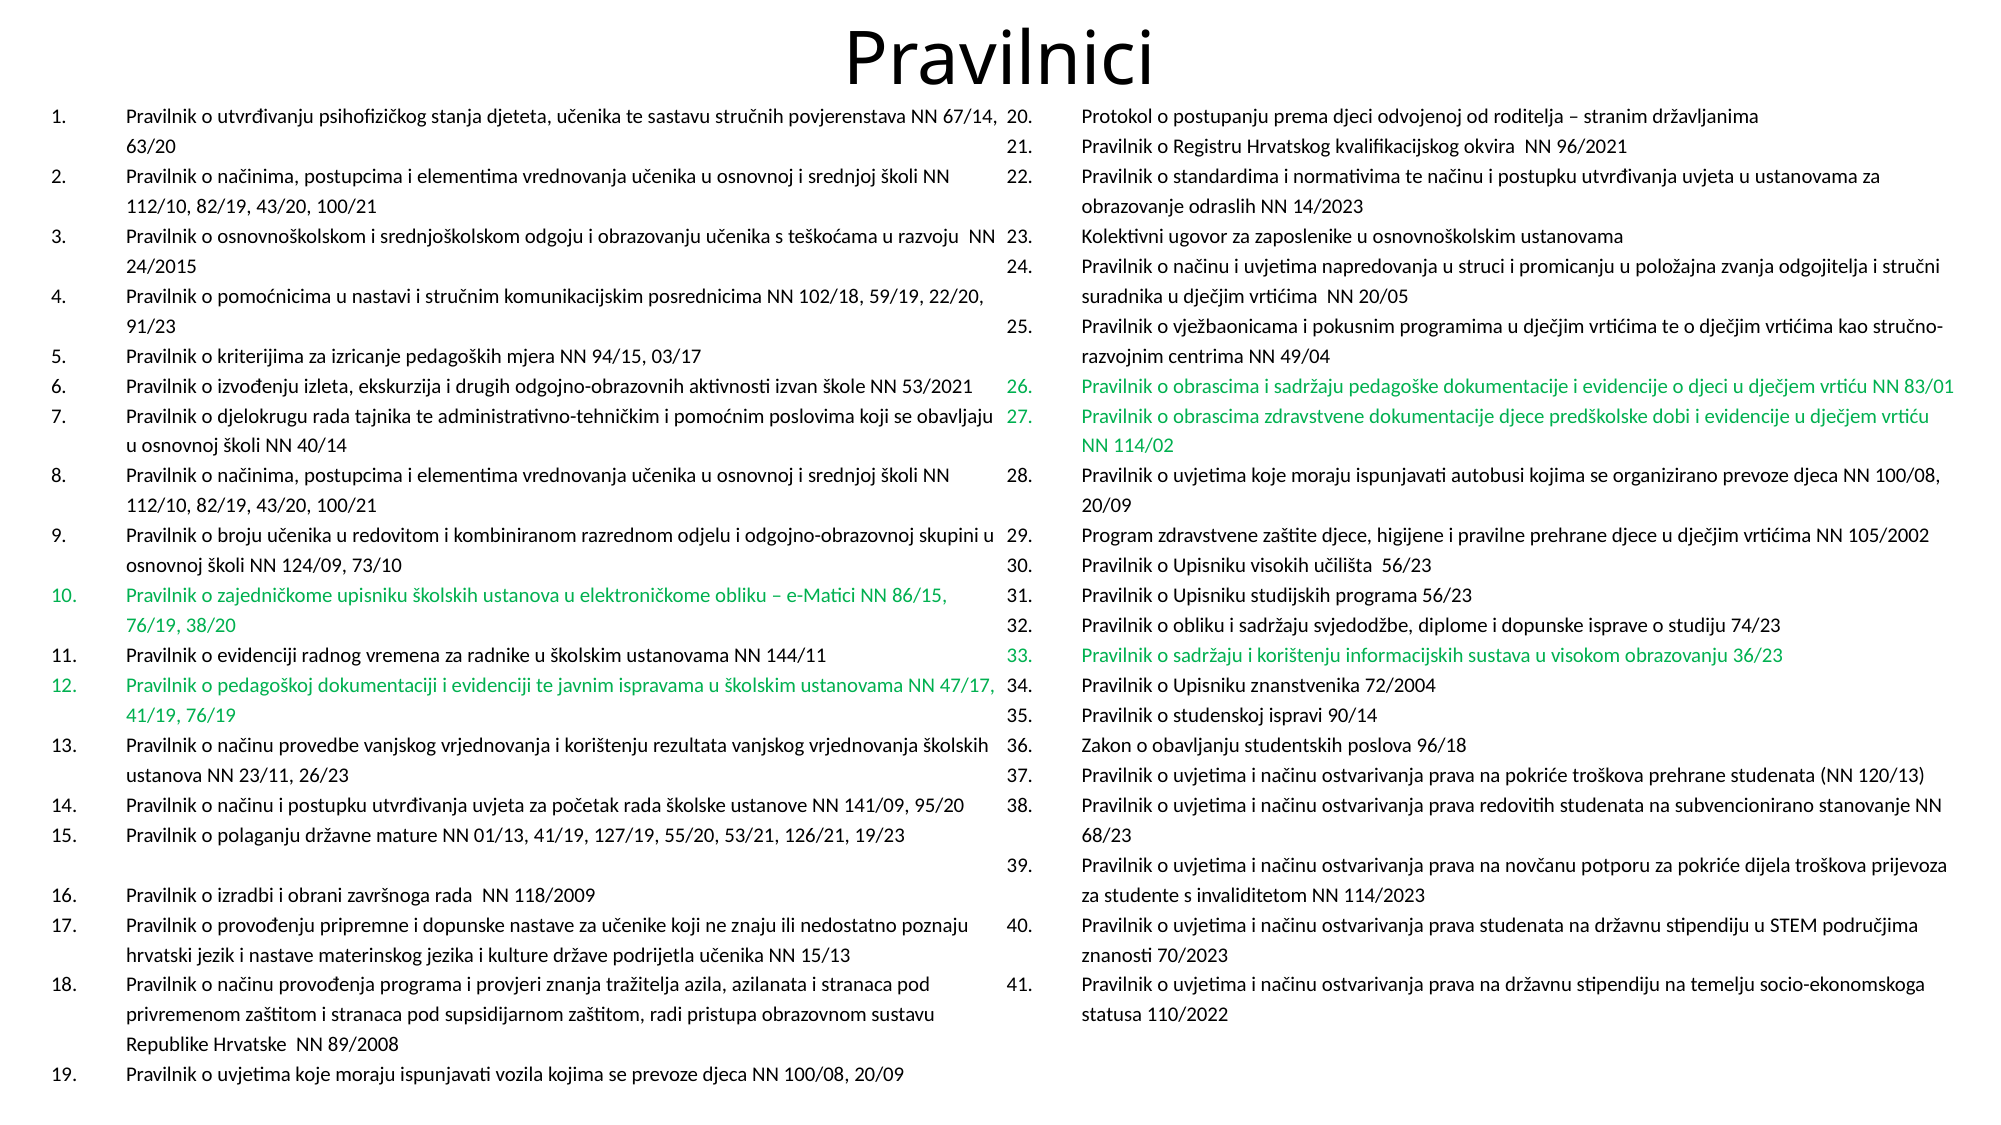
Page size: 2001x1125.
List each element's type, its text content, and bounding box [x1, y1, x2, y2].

title Pravilnici [116, 12, 1884, 90]
list Pravilnik o utvrđivanju psihofizičkog stanja djeteta, učenika te sastavu stručnih povjerenstava NN 67/14, 63/20 Pravilnik o načinima, postupcima i elementima vrednovanja učenika u osnovnoj i srednjoj školi NN 112/10, 82/19, 43/20, 100/21 Pravilnik o osnovnoškolskom i srednjoškolskom odgoju i obrazovanju učenika s teškoćama u razvoju NN 24/2015 Pravilnik o pomoćnicima u nastavi i stručnim komunikacijskim posrednicima NN 102/18, 59/19, 22/20, 91/23 Pravilnik o kriterijima za izricanje pedagoških mjera NN 94/15, 03/17 Pravilnik o izvođenju izleta, ekskurzija i drugih odgojno-obrazovnih aktivnosti izvan škole NN 53/2021 Pravilnik o djelokrugu rada tajnika te administrativno-tehničkim i pomoćnim poslovima koji se obavljaju u osnovnoj školi NN 40/14 Pravilnik o načinima, postupcima i elementima vrednovanja učenika u osnovnoj i srednjoj školi NN 112/10, 82/19, 43/20, 100/21 Pravilnik o broju učenika u redovitom i kombiniranom razrednom odjelu i odgojno-obrazovnoj skupini u osnovnoj školi NN 124/09, 73/10 Pravilnik o zajedničkome upisniku školskih ustanova u elektroničkome obliku – e-Matici NN 86/15, 76/19, 38/20 Pravilnik o evidenciji radnog vremena za radnike u školskim ustanovama NN 144/11 Pravilnik o pedagoškoj dokumentaciji i evidenciji te javnim ispravama u školskim ustanovama NN 47/17, 41/19, 76/19 Pravilnik o načinu provedbe vanjskog vrjednovanja i korištenju rezultata vanjskog vrjednovanja školskih ustanova NN 23/11, 26/23 Pravilnik o načinu i postupku utvrđivanja uvjeta za početak rada školske ustanove NN 141/09, 95/20 Pravilnik o polaganju državne mature NN 01/13, 41/19, 127/19, 55/20, 53/21, 126/21, 19/23 Pravilnik o izradbi i obrani završnoga rada NN 118/2009 Pravilnik o provođenju pripremne i dopunske nastave za učenike koji ne znaju ili nedostatno poznaju hrvatski jezik i nastave materinskog jezika i kulture države podrijetla učenika NN 15/13 Pravilnik o načinu provođenja programa i provjeri znanja tražitelja azila, azilanata i stranaca pod privremenom zaštitom i stranaca pod supsidijarnom zaštitom, radi pristupa obrazovnom sustavu Republike Hrvatske NN 89/2008 Pravilnik o uvjetima koje moraju ispunjavati vozila kojima se prevoze djeca NN 100/08, 20/09 Protokol o postupanju prema djeci odvojenoj od roditelja – stranim državljanima Pravilnik o Registru Hrvatskog kvalifikacijskog okvira NN 96/2021 Pravilnik o standardima i normativima te načinu i postupku utvrđivanja uvjeta u ustanovama za obrazovanje odraslih NN 14/2023 Kolektivni ugovor za zaposlenike u osnovnoškolskim ustanovama Pravilnik o načinu i uvjetima napredovanja u struci i promicanju u položajna zvanja odgojitelja i stručni suradnika u dječjim vrtićima NN 20/05 Pravilnik o vježbaonicama i pokusnim programima u dječjim vrtićima te o dječjim vrtićima kao stručno-razvojnim centrima NN 49/04 Pravilnik o obrascima i sadržaju pedagoške dokumentacije i evidencije o djeci u dječjem vrtiću NN 83/01 Pravilnik o obrascima zdravstvene dokumentacije djece predškolske dobi i evidencije u dječjem vrtiću NN 114/02 Pravilnik o uvjetima koje moraju ispunjavati autobusi kojima se organizirano prevoze djeca NN 100/08, 20/09 Program zdravstvene zaštite djece, higijene i pravilne prehrane djece u dječjim vrtićima NN 105/2002 Pravilnik o Upisniku visokih učilišta 56/23 Pravilnik o Upisniku studijskih programa 56/23 Pravilnik o obliku i sadržaju svjedodžbe, diplome i dopunske isprave o studiju 74/23 Pravilnik o sadržaju i korištenju informacijskih sustava u visokom obrazovanju 36/23 Pravilnik o Upisniku znanstvenika 72/2004 Pravilnik o studenskoj ispravi 90/14 Zakon o obavljanju studentskih poslova 96/18 Pravilnik o uvjetima i načinu ostvarivanja prava na pokriće troškova prehrane studenata (NN 120/13) Pravilnik o uvjetima i načinu ostvarivanja prava redovitih studenata na subvencionirano stanovanje NN 68/23 Pravilnik o uvjetima i načinu ostvarivanja prava na novčanu potporu za pokriće dijela troškova prijevoza za studente s invaliditetom NN 114/2023 Pravilnik o uvjetima i načinu ostvarivanja prava studenata na državnu stipendiju u STEM područjima znanosti 70/2023 Pravilnik o uvjetima i načinu ostvarivanja prava na državnu stipendiju na temelju socio-ekonomskoga statusa 110/2022 [36, 90, 1978, 1099]
